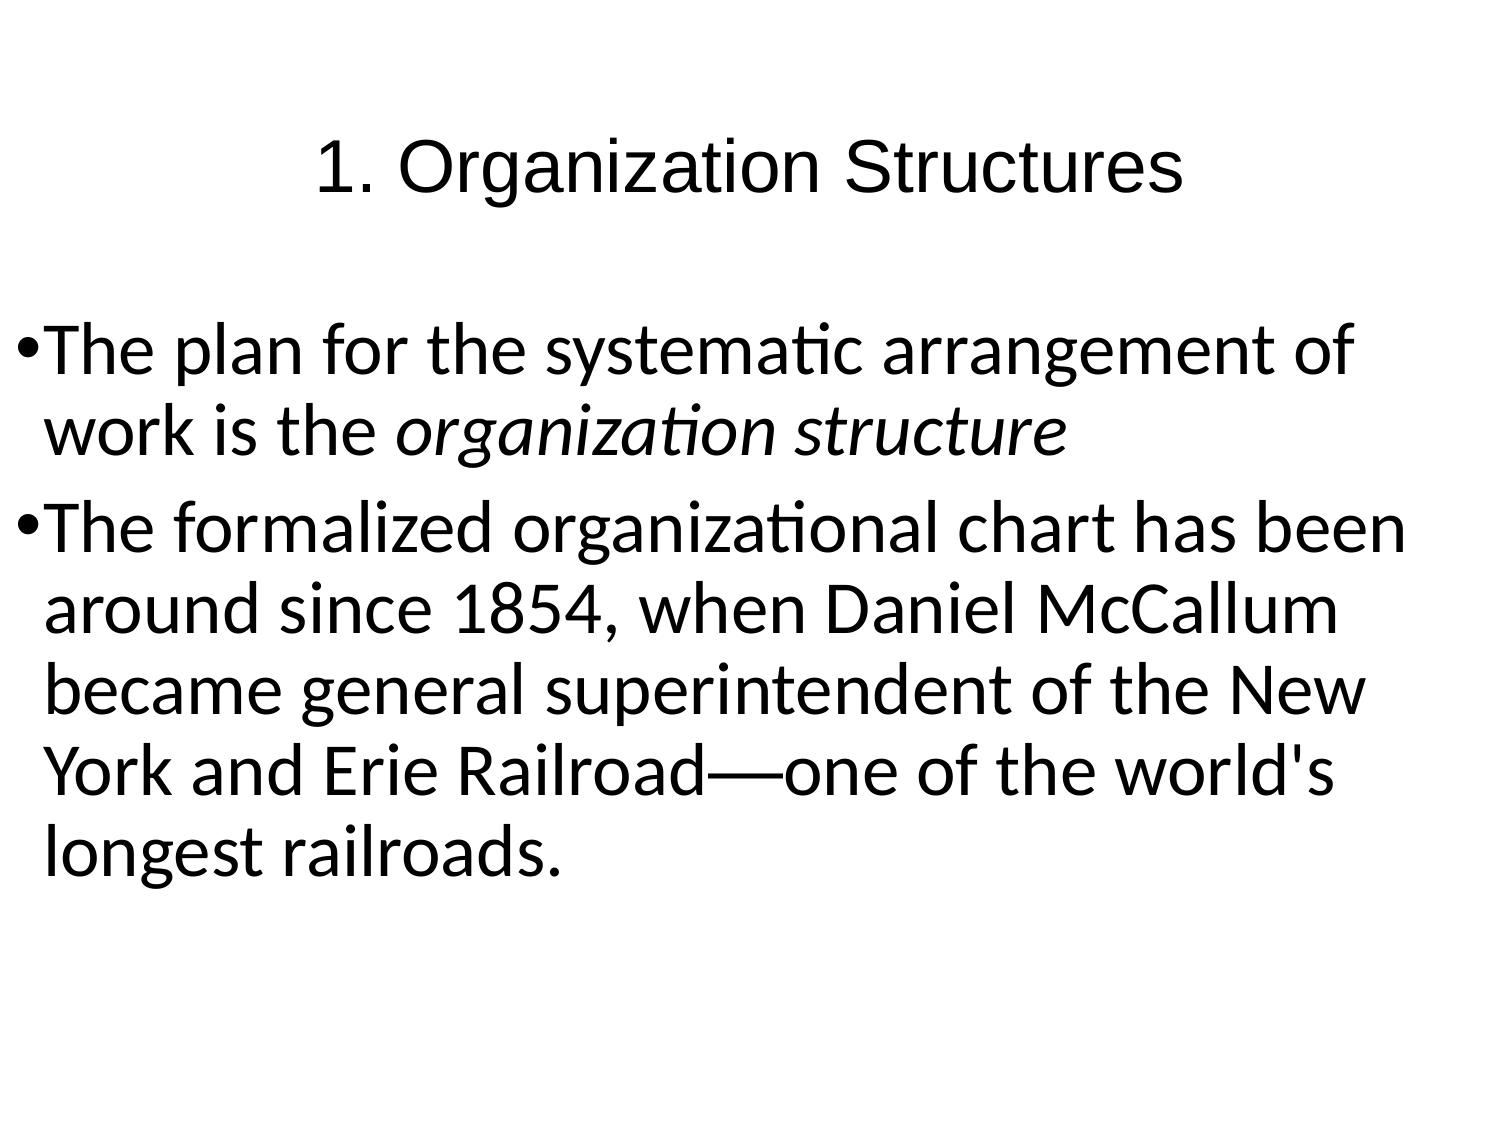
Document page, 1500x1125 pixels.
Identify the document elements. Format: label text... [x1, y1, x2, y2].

title 1. Organization Structures [103, 59, 1397, 278]
list The plan for the systematic arrangement of work is the organization structure The formalized organizational chart has been around since 1854, when Daniel McCallum became general superintendent of the New York and Erie Railroad—one of the world's longest railroads. [0, 302, 1500, 1071]
